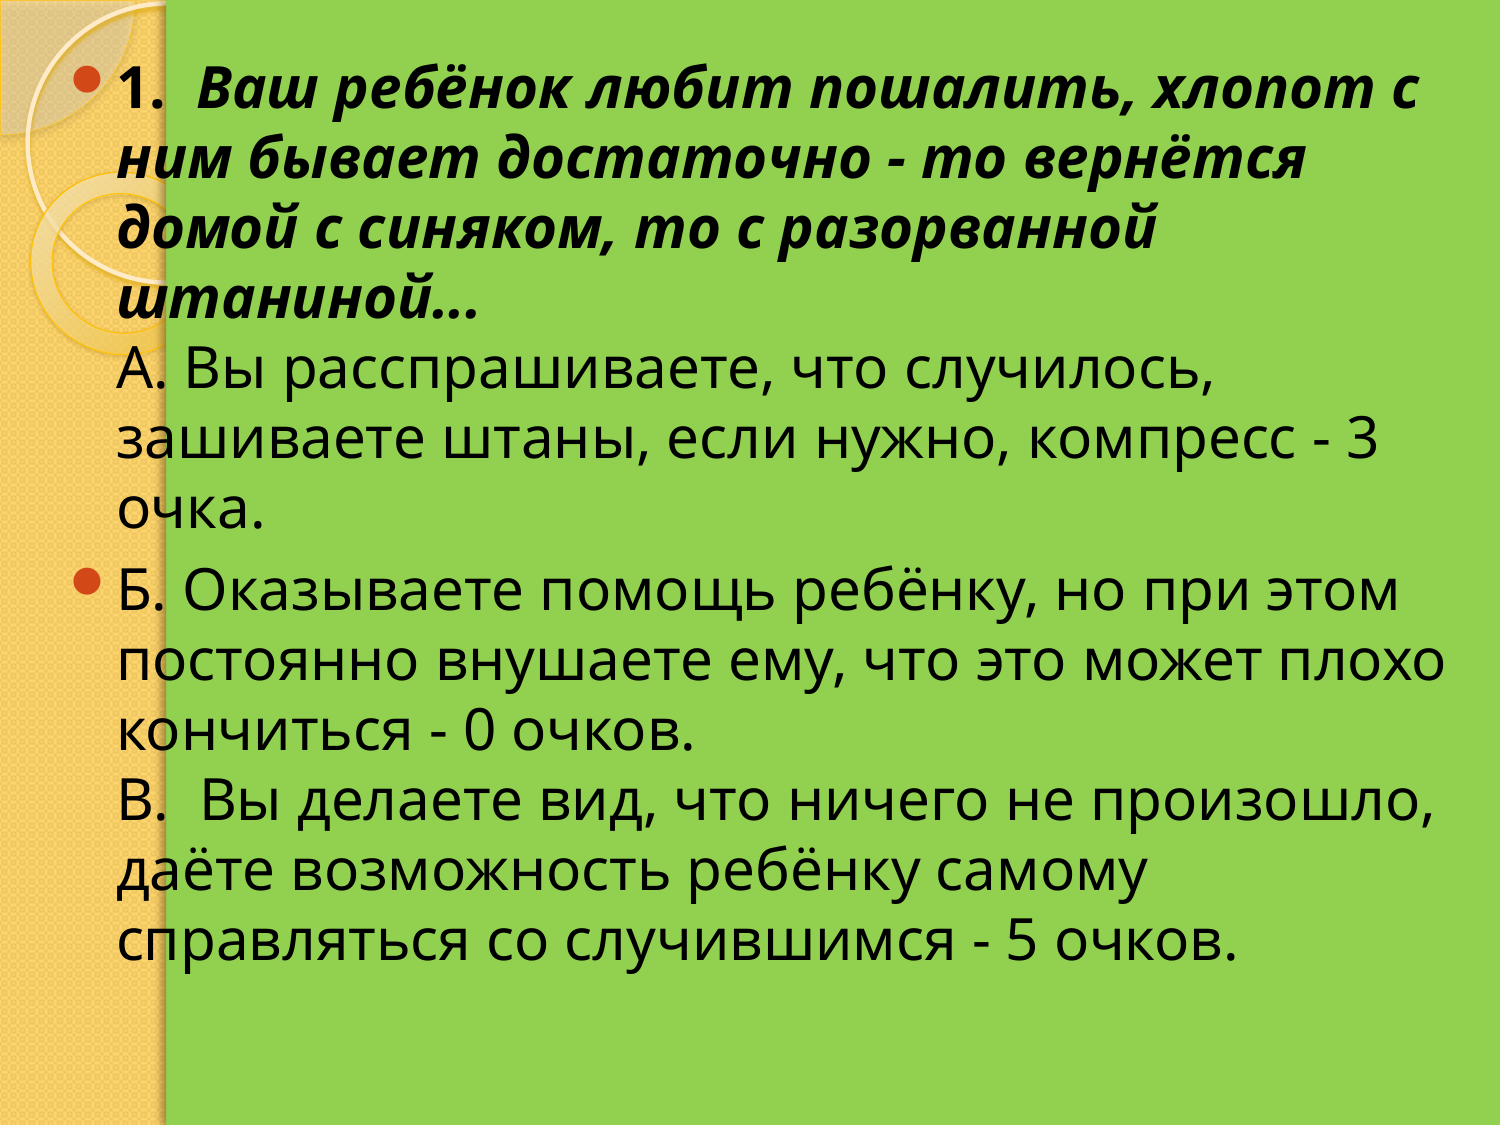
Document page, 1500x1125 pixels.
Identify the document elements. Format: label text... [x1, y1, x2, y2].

list 1. Ваш ребёнок любит пошалить, хлопот с ним бывает достаточно - то вернётся домой с синяком, то с разорванной штаниной... A. Вы расспрашиваете, что случилось, зашиваете штаны, если нужно, компресс - 3 очка. Б. Оказываете помощь ребёнку, но при этом постоянно внушаете ему, что это может плохо кончиться - 0 очков. B. Вы делаете вид, что ничего не произошло, даёте возможность ребёнку самому справляться со случившимся - 5 очков. [41, 42, 1466, 1094]
